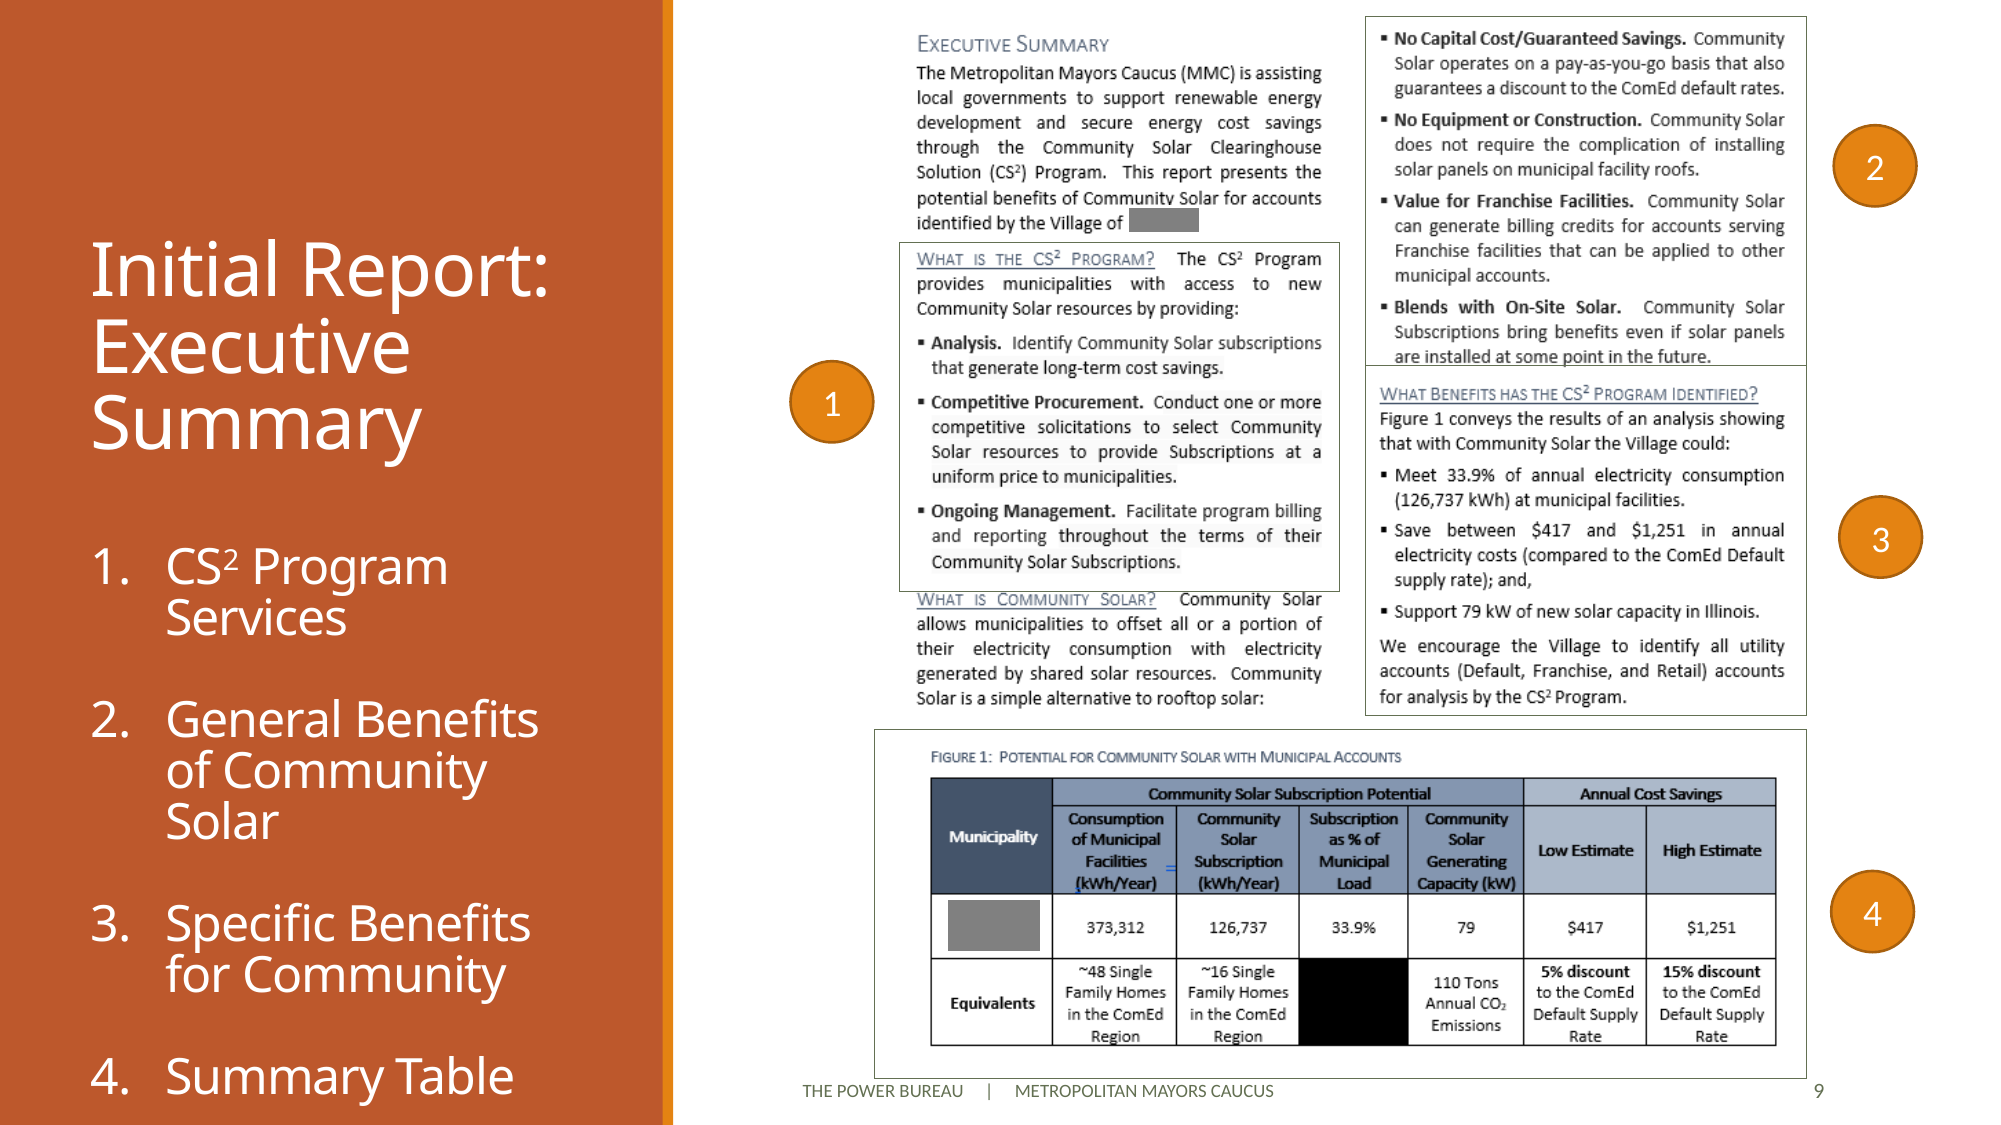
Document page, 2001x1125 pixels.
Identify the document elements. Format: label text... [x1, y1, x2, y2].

footer The Power Bureau | Metropolitan Mayors Caucus [787, 1059, 1550, 1120]
text_box 3 [1837, 495, 1924, 579]
text_box 4 [1829, 869, 1916, 954]
text_box 1 [789, 359, 875, 444]
picture [898, 15, 1807, 1061]
text_box 2 [1832, 123, 1918, 208]
slide_number 9 [1624, 1059, 1840, 1120]
title Initial Report: Executive Summary [75, 97, 600, 473]
text_box [874, 729, 1807, 1079]
text_box CS2 Program Services General Benefits of Community Solar Specific Benefits for Community Summary Table [74, 536, 600, 1120]
